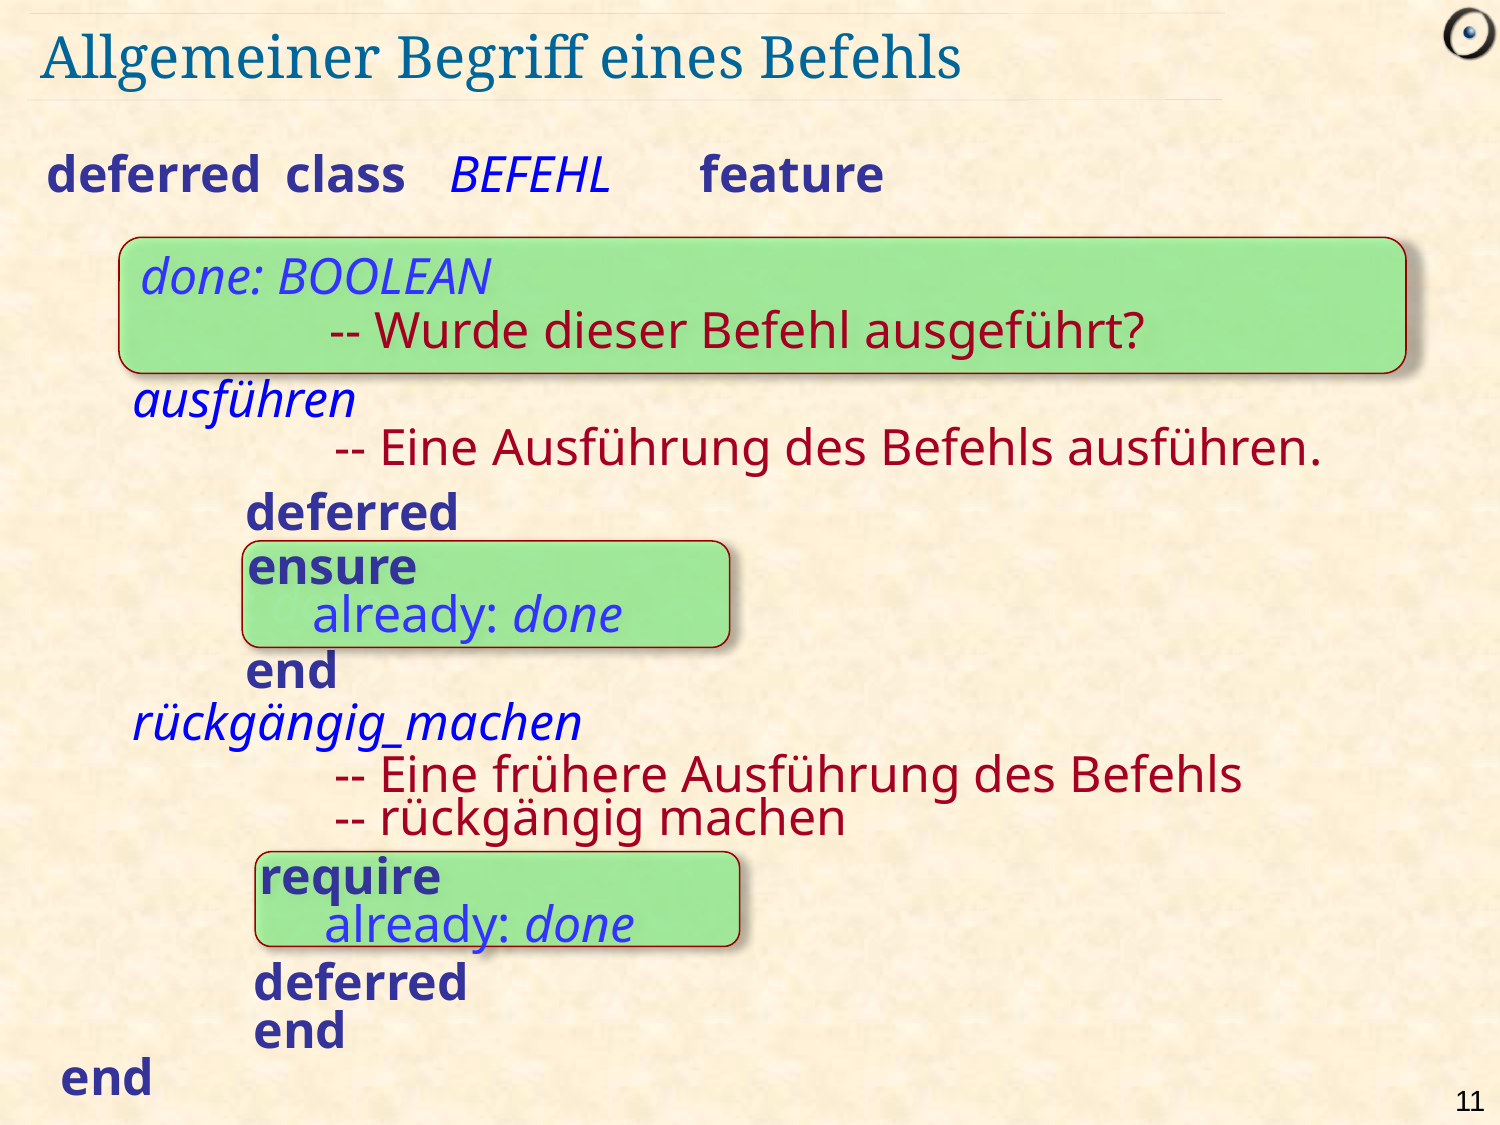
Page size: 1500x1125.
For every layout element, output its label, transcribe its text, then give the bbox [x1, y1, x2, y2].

text_box class [270, 134, 434, 210]
text_box require already: done [255, 851, 740, 947]
text_box done: BOOLEAN -- Wurde dieser Befehl ausgeführt? [118, 237, 1406, 374]
picture [0, 0, 1500, 1125]
text_box deferred [31, 134, 270, 210]
text_box deferred : done end [230, 480, 981, 706]
text_box deferred end [238, 954, 727, 1066]
text_box ensure already: done [242, 540, 730, 648]
text_box end [46, 1038, 284, 1113]
text_box ausführen -- Eine Ausführung des Befehls ausführen. [117, 372, 1447, 483]
text_box BEFEHL [434, 134, 748, 210]
text_box rückgängig_machen -- Eine frühere Ausführung des Befehls -- rückgängig machen [117, 694, 1471, 845]
title Allgemeiner Begriff eines Befehls [40, 19, 1344, 91]
text_box feature [685, 135, 937, 210]
